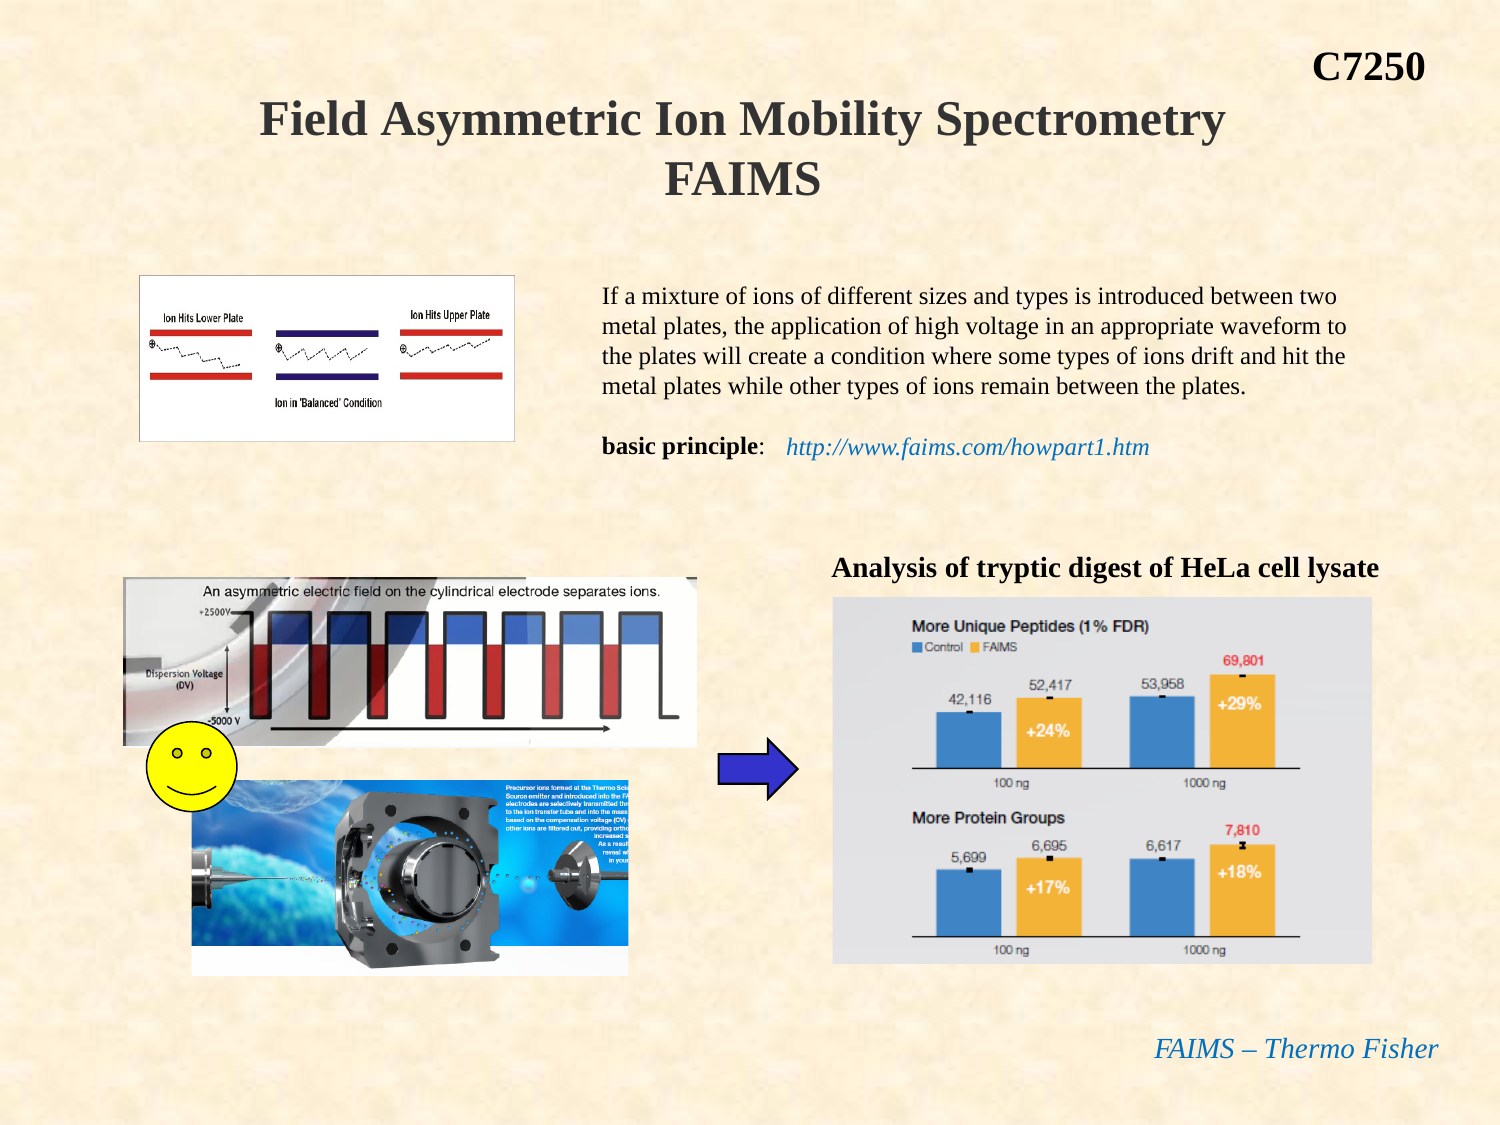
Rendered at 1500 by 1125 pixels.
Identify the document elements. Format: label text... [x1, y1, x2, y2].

text_box Analysis of tryptic digest of HeLa cell lysate [816, 540, 1396, 591]
text_box C7250 [1297, 31, 1441, 96]
text_box If a mixture of ions of different sizes and types is introduced between two metal plates, the application of high voltage in an appropriate waveform to the plates will create a condition where some types of ions drift and hit the metal plates while other types of ions remain between the plates. basic principle: [587, 272, 1369, 467]
picture [0, 0, 1500, 1125]
text_box [146, 748, 237, 812]
text_box [717, 736, 800, 802]
text_box Field Asymmetric Ion Mobility Spectrometry FAIMS [116, 78, 1369, 213]
text_box http://www.faims.com/howpart1.htm [771, 423, 1185, 469]
text_box FAIMS – Thermo Fisher [1139, 1021, 1455, 1072]
